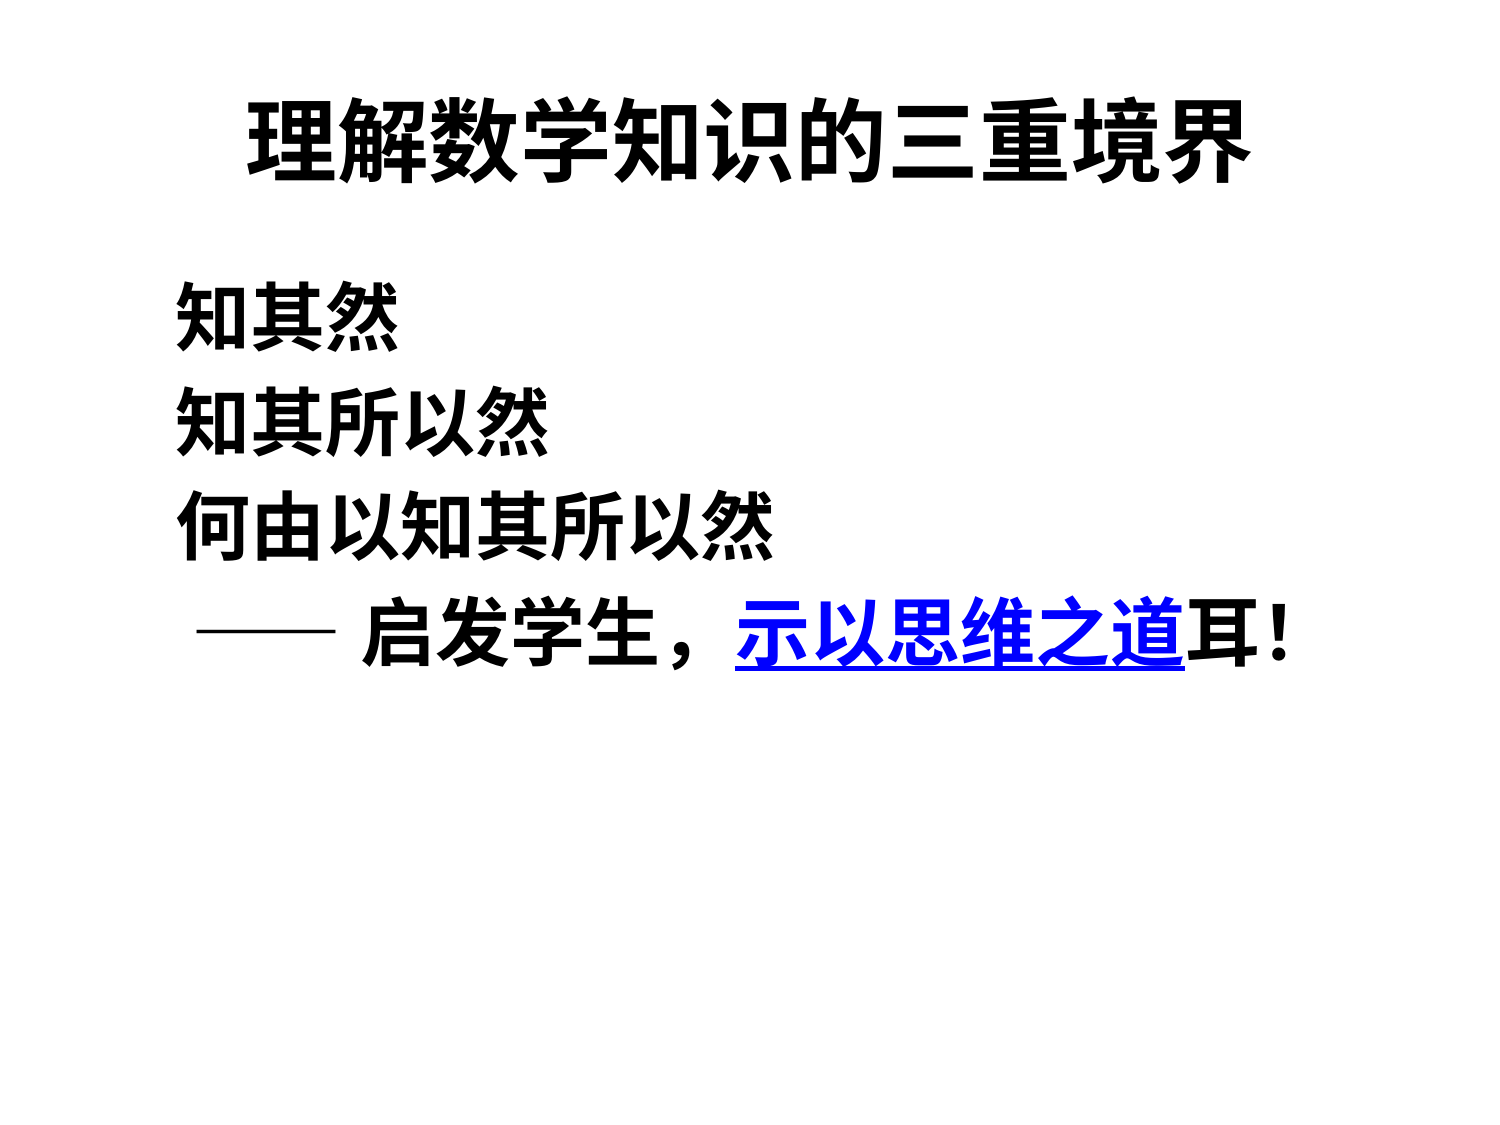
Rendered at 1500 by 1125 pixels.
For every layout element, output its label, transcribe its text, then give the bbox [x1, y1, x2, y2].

title 理解数学知识的三重境界 [75, 45, 1425, 233]
list 知其然 知其所以然 何由以知其所以然 ——启发学生，示以思维之道耳！ [75, 262, 1425, 1005]
